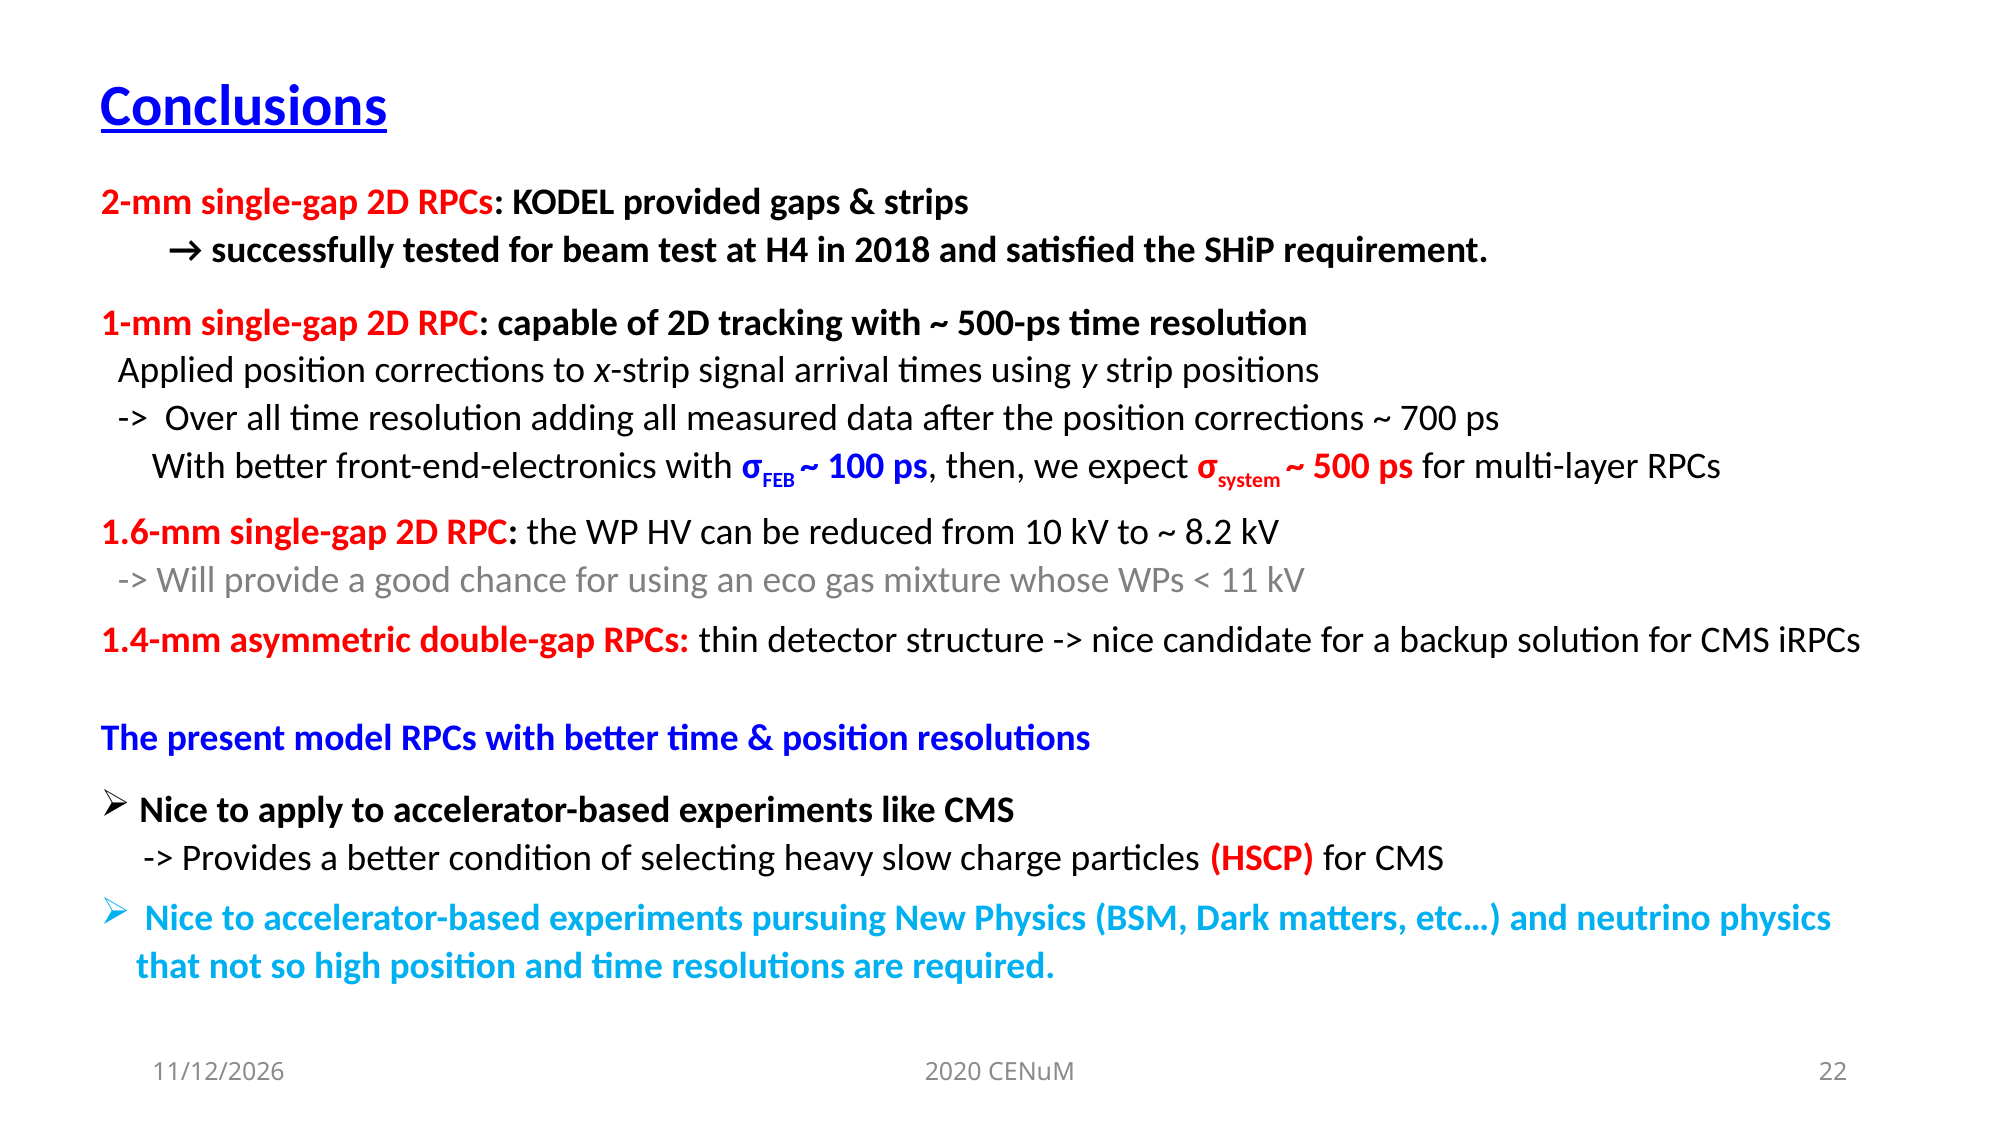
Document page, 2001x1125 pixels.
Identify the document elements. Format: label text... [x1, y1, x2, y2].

slide_number 22 [1412, 1042, 1863, 1103]
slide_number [137, 1042, 588, 1103]
footer 2020 CENuM [662, 1042, 1338, 1103]
text_box Conclusions 2-mm single-gap 2D RPCs: KODEL provided gaps & strips → successfully tested for beam test at H4 in 2018 and satisfied the SHiP requirement. 1-mm single-gap 2D RPC: capable of 2D tracking with ~ 500-ps time resolution Applied position corrections to x-strip signal arrival times using y strip positions -> Over all time resolution adding all measured data after the position corrections ~ 700 ps With better front-end-electronics with σFEB ~ 100 ps, then, we expect σsystem ~ 500 ps for multi-layer RPCs 1.6-mm single-gap 2D RPC: the WP HV can be reduced from 10 kV to ~ 8.2 kV -> Will provide a good chance for using an eco gas mixture whose WPs < 11 kV 1.4-mm asymmetric double-gap RPCs: thin detector structure -> nice candidate for a backup solution for CMS iRPCs The present model RPCs with better time & position resolutions Nice to apply to accelerator-based experiments like CMS -> Provides a better condition of selecting heavy slow charge particles (HSCP) for CMS Nice to accelerator-based experiments pursuing New Physics (BSM, Dark matters, etc…) and neutrino physics that not so high position and time resolutions are required. [86, 55, 1914, 994]
